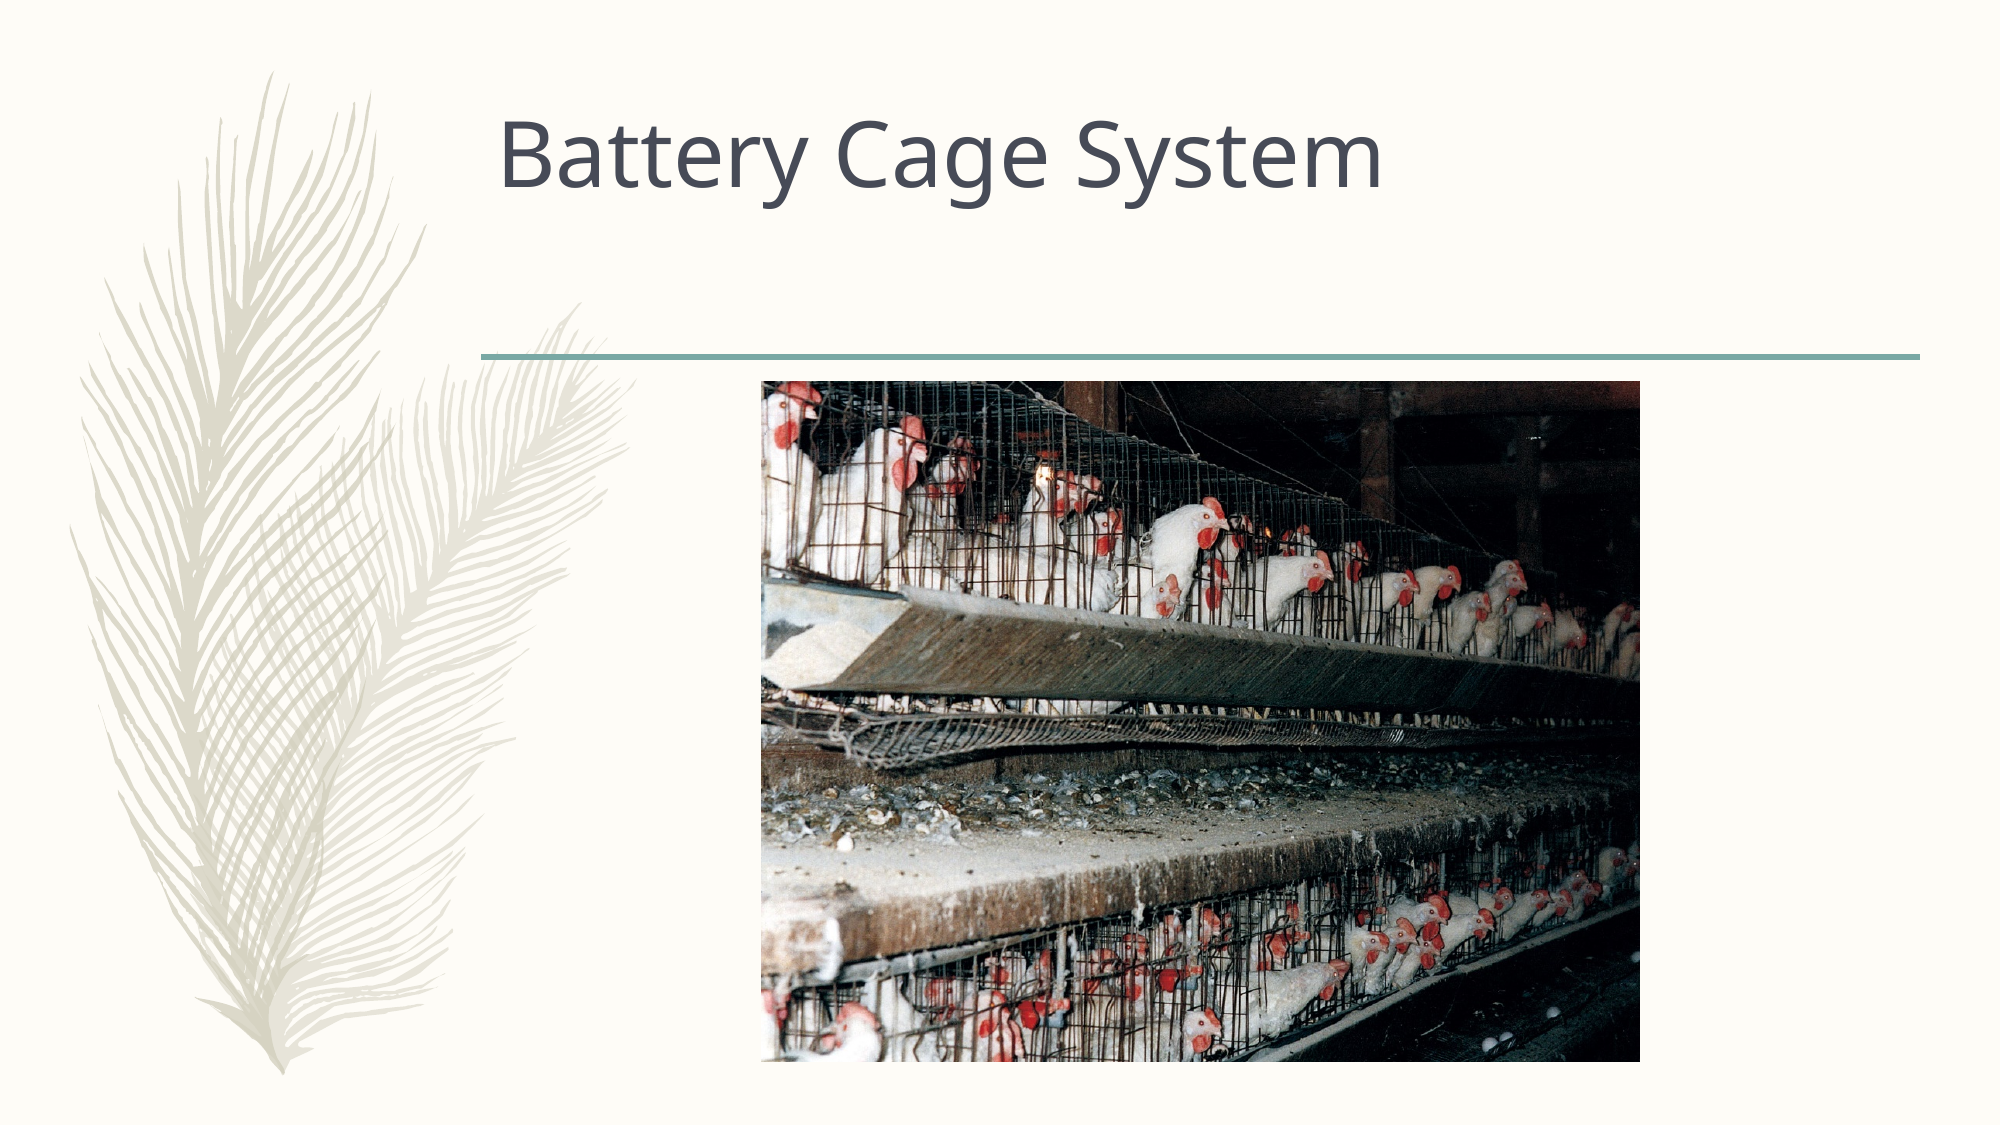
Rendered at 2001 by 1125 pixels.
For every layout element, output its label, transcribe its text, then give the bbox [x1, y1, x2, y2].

title Battery Cage System [481, 93, 1920, 350]
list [761, 381, 1640, 1063]
